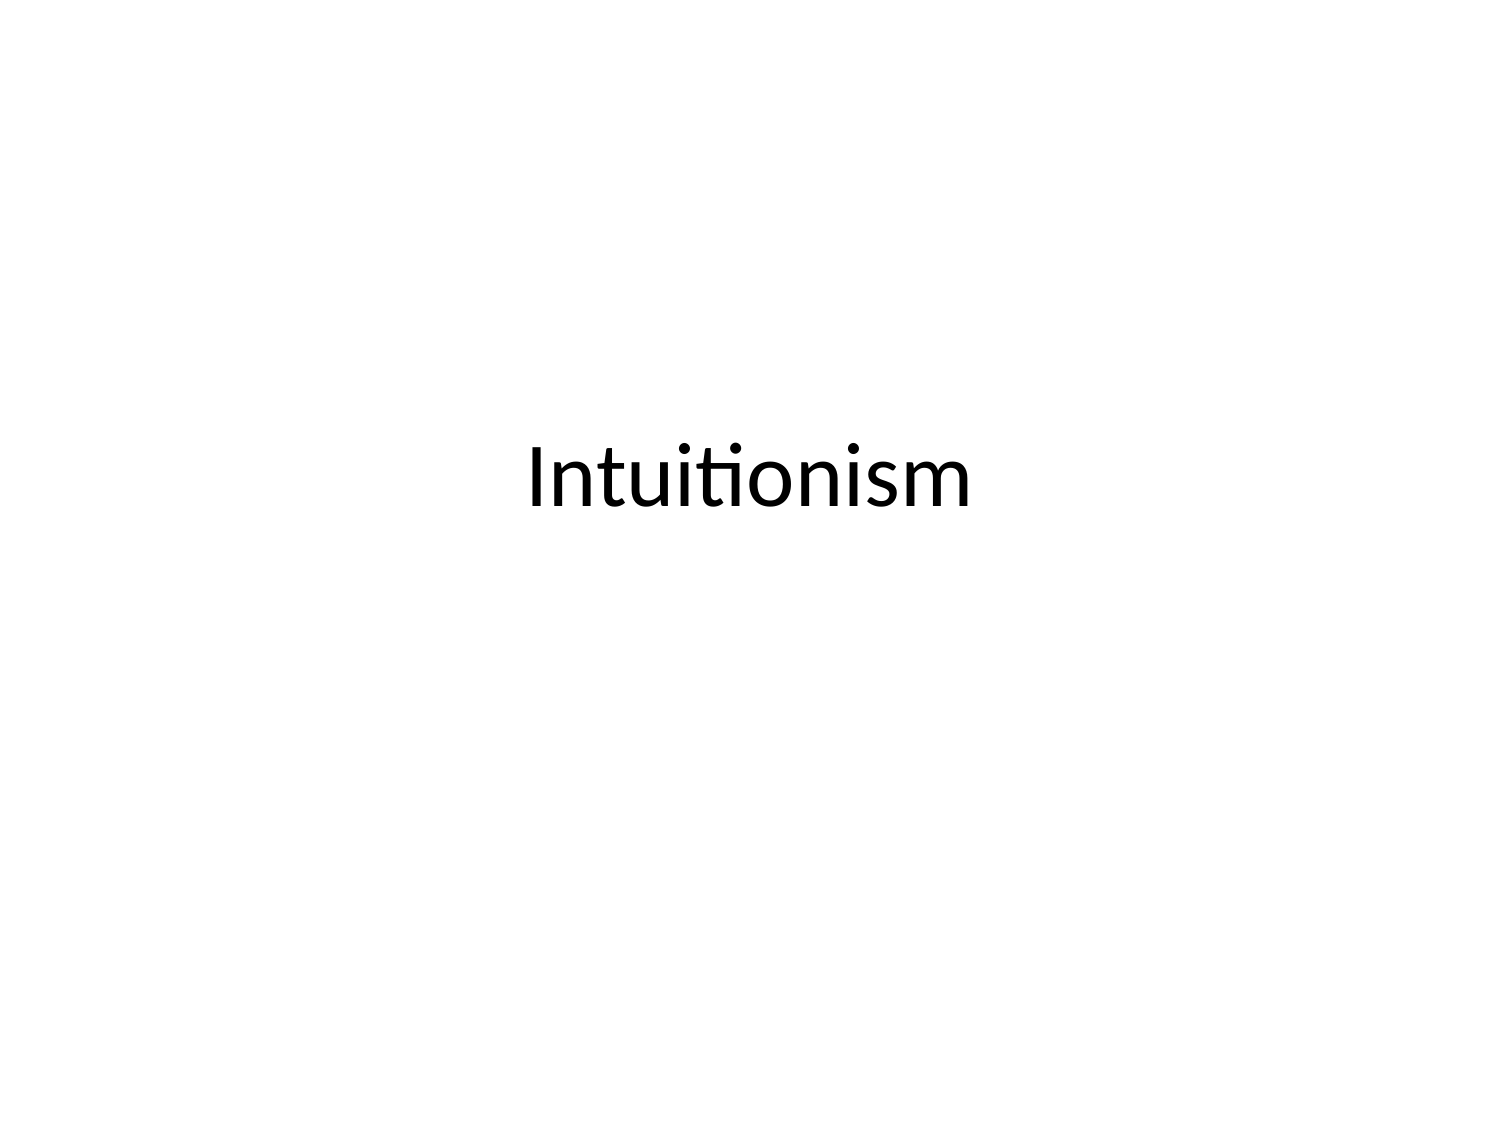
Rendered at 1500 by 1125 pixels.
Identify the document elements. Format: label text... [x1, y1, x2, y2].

title Intuitionism [112, 349, 1388, 591]
